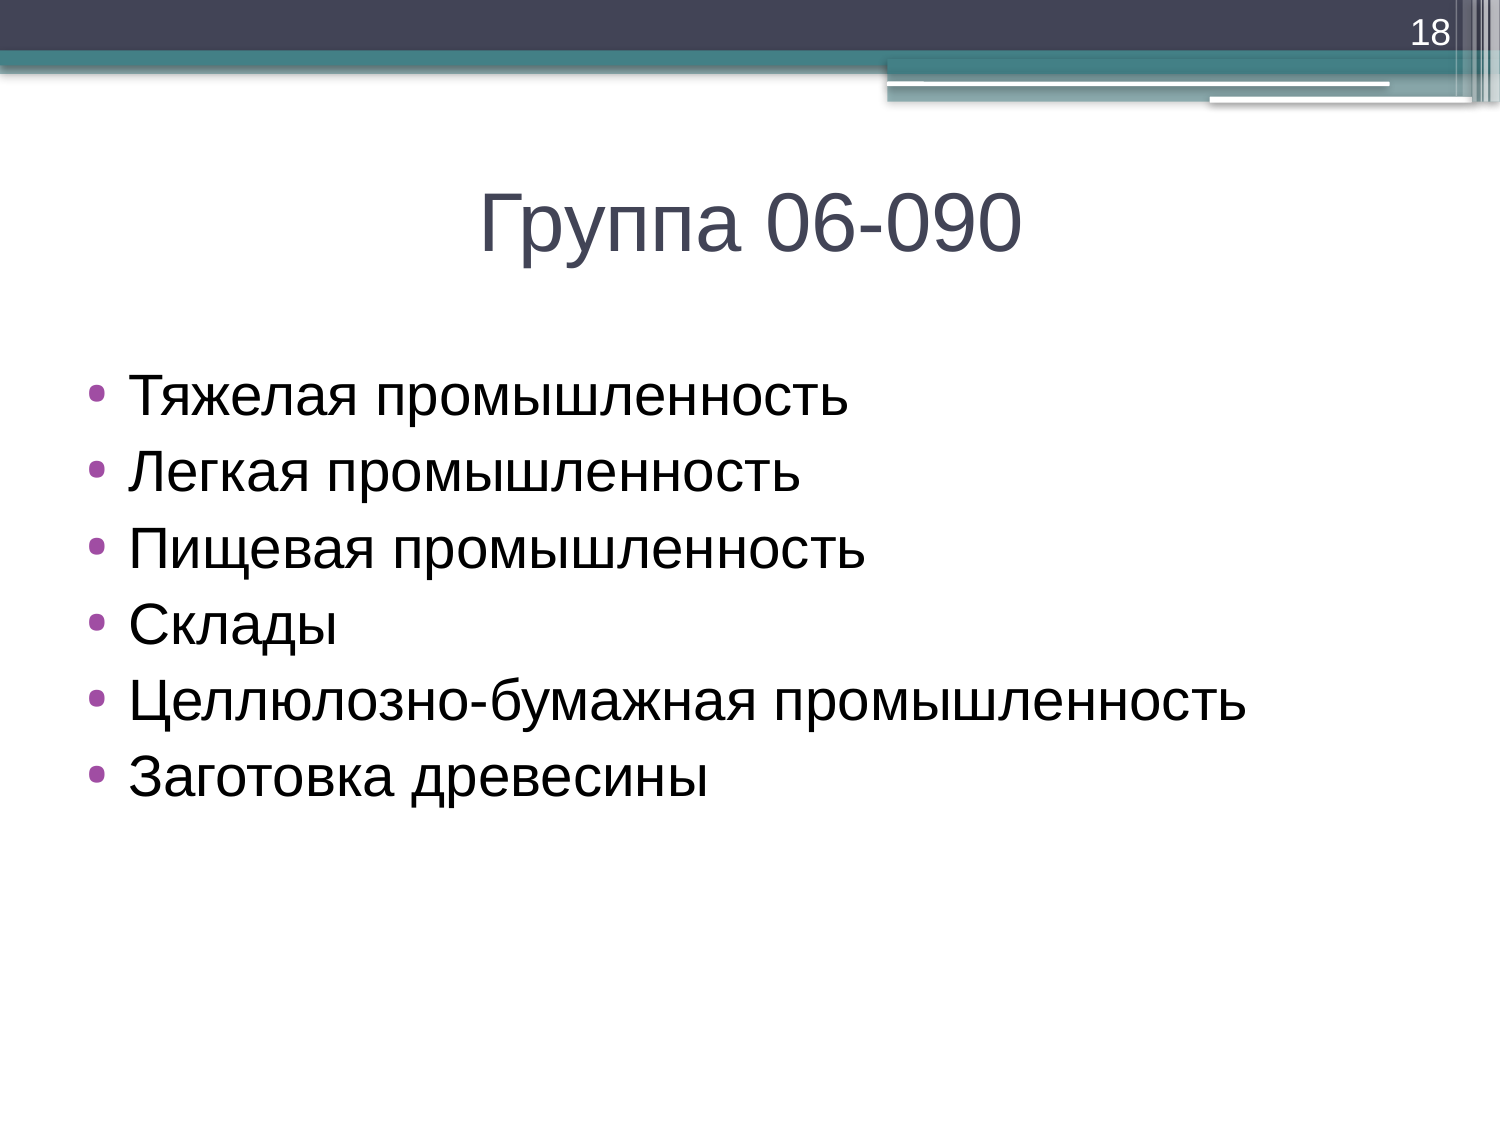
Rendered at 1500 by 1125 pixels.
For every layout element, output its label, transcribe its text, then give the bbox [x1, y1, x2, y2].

text_box Тяжелая промышленность Легкая промышленность Пищевая промышленность Склады Целлюлозно-бумажная промышленность Заготовка древесины [53, 349, 1404, 1060]
text_box Группа 06-090 [76, 160, 1427, 336]
slide_number 18 [1341, 0, 1466, 61]
